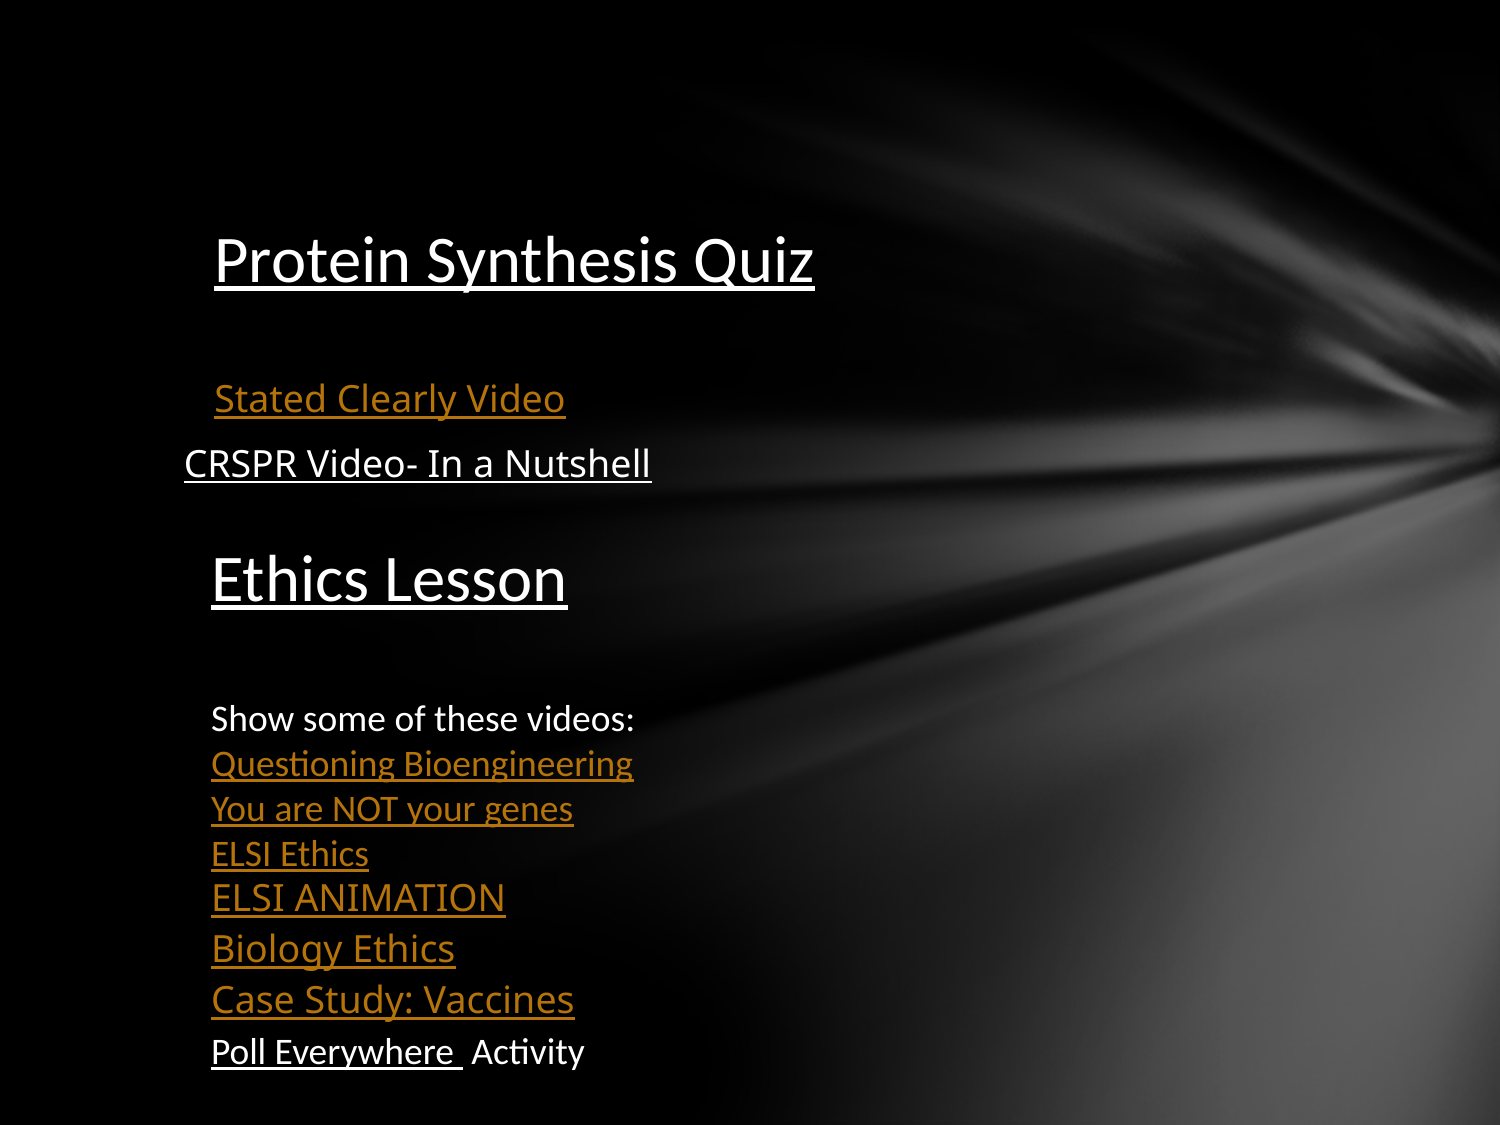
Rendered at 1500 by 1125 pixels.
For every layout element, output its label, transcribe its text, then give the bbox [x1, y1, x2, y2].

text_box Protein Synthesis Quiz Stated Clearly Video [199, 208, 831, 434]
text_box Ethics Lesson Show some of these videos: Questioning Bioengineering You are NOT your genes ELSI Ethics ELSI ANIMATION Biology Ethics Case Study: Vaccines Poll Everywhere Activity [196, 527, 652, 1125]
text_box CRSPR Video- In a Nutshell [168, 432, 686, 499]
